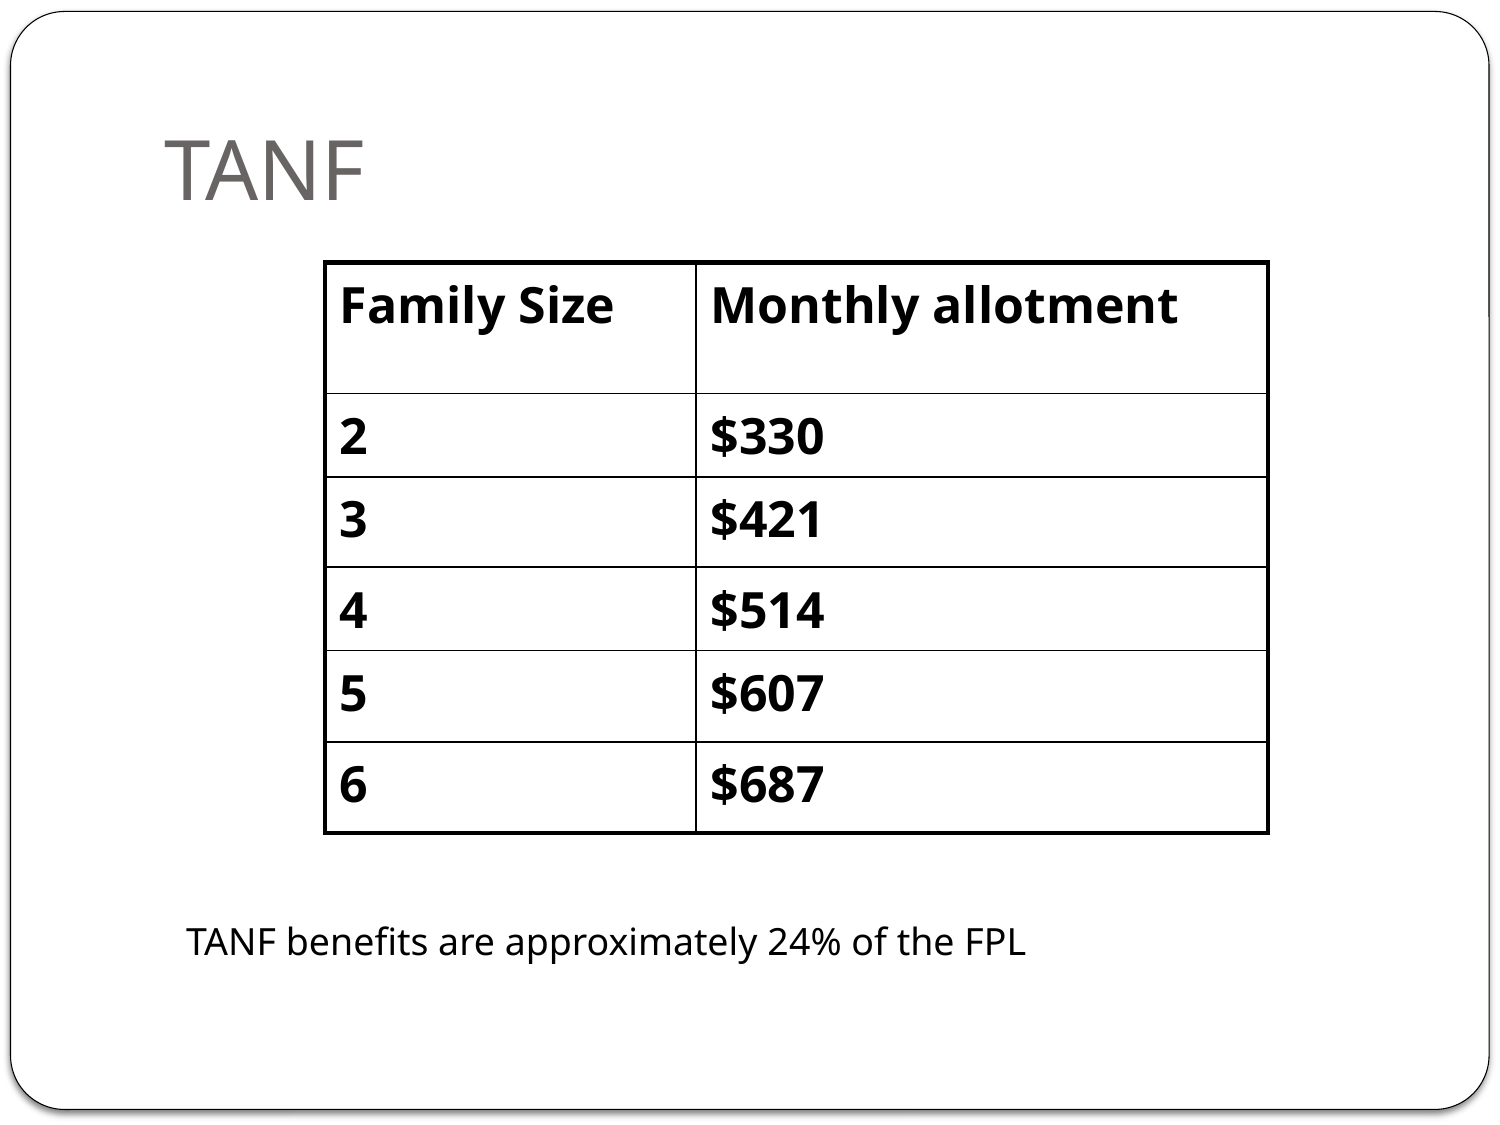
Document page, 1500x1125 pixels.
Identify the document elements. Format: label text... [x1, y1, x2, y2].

title TANF [150, 45, 1425, 233]
table_header Monthly allotment [697, 265, 1266, 393]
table_cell $330 [697, 394, 1266, 476]
table_header Family Size [327, 265, 695, 393]
text_box TANF benefits are approximately 24% of the FPL [171, 910, 1163, 971]
table_cell 2 [327, 394, 695, 476]
table_cell 6 [327, 743, 695, 831]
table_cell $514 [697, 568, 1266, 650]
table_cell 4 [327, 568, 695, 650]
table_cell $687 [697, 743, 1266, 831]
table_cell $607 [697, 651, 1266, 741]
table_cell $421 [697, 478, 1266, 566]
table_cell 5 [327, 651, 695, 741]
table_cell 3 [327, 478, 695, 566]
